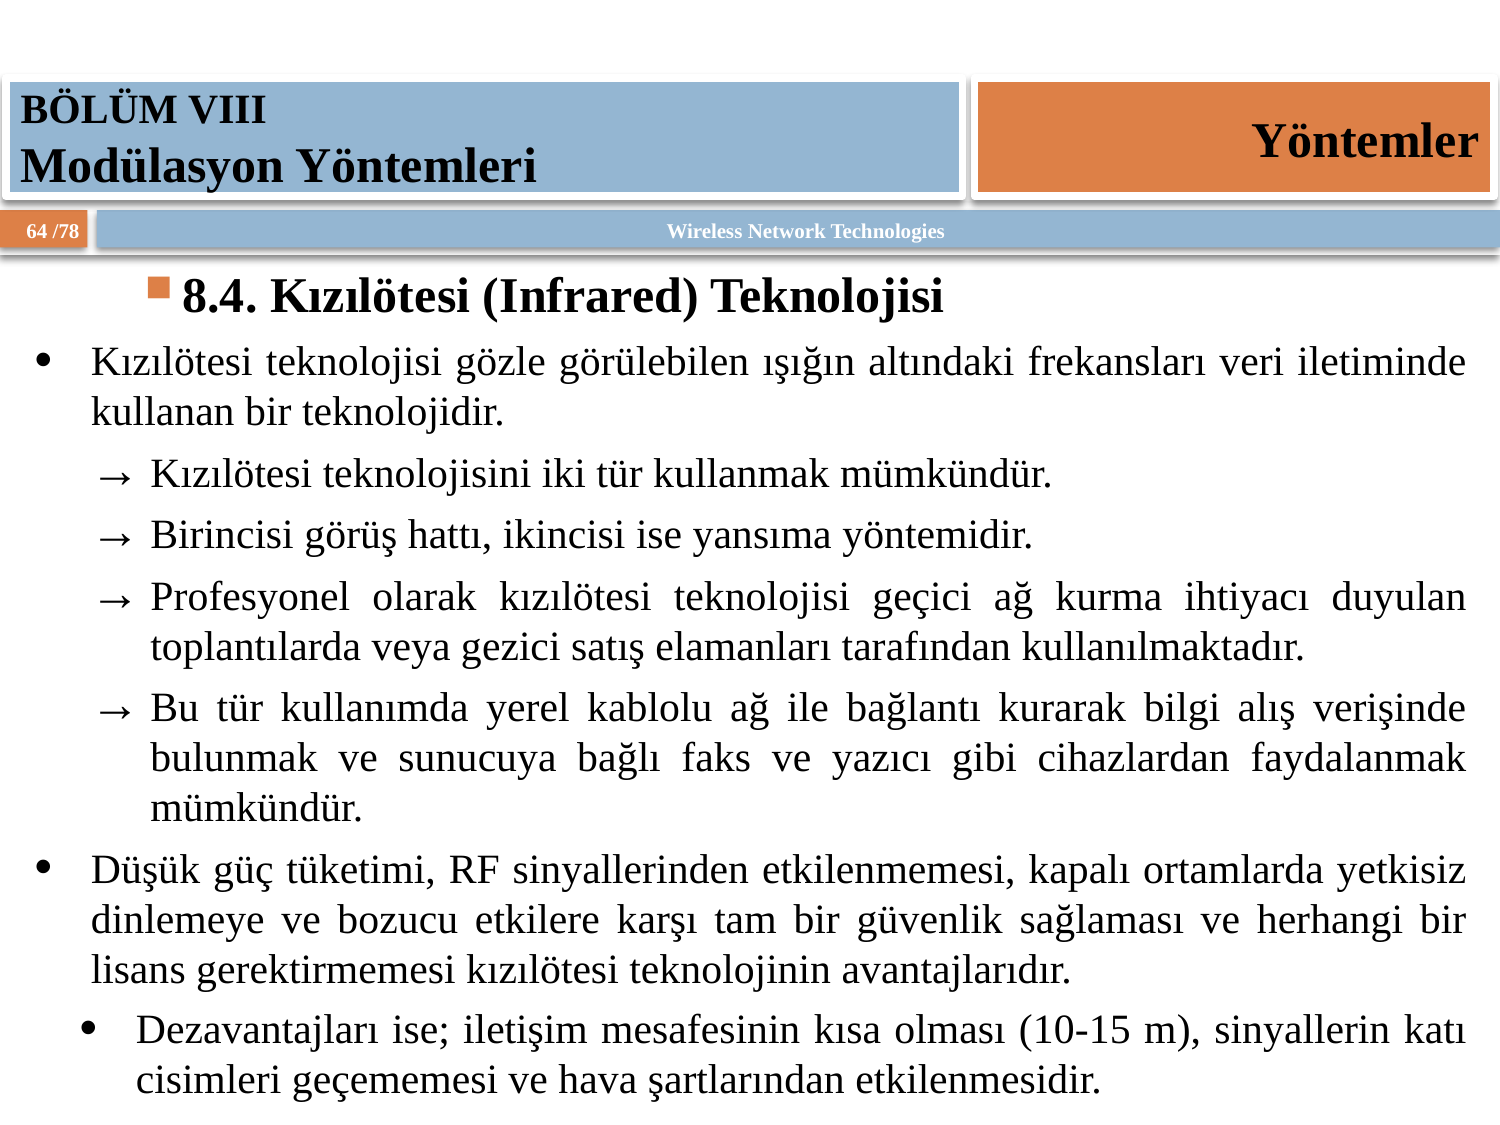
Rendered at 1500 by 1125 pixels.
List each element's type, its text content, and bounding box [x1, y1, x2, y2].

text_box Yöntemler [971, 74, 1498, 200]
text_box 8.4. Kızılötesi (Infrared) Teknolojisi Kızılötesi teknolojisi gözle görülebilen ışığın altındaki frekansları veri iletiminde kullanan bir teknolojidir. Kızılötesi teknolojisini iki tür kullanmak mümkündür. Birincisi görüş hattı, ikincisi ise yansıma yöntemidir. Profesyonel olarak kızılötesi teknolojisi geçici ağ kurma ihtiyacı duyulan toplantılarda veya gezici satış elamanları tarafından kullanılmaktadır. Bu tür kullanımda yerel kablolu ağ ile bağlantı kurarak bilgi alış verişinde bulunmak ve sunucuya bağlı faks ve yazıcı gibi cihazlardan faydalanmak mümkündür. Düşük güç tüketimi, RF sinyallerinden etkilenmemesi, kapalı ortamlarda yetkisiz dinlemeye ve bozucu etkilere karşı tam bir güvenlik sağlaması ve herhangi bir lisans gerektirmemesi kızılötesi teknolojinin avantajlarıdır. Dezavantajları ise; iletişim mesafesinin kısa olması (10-15 m), sinyallerin katı cisimleri geçememesi ve hava şartlarından etkilenmesidir. [17, 255, 1483, 1110]
text_box BÖLÜM VIII Modülasyon Yöntemleri [2, 74, 966, 200]
